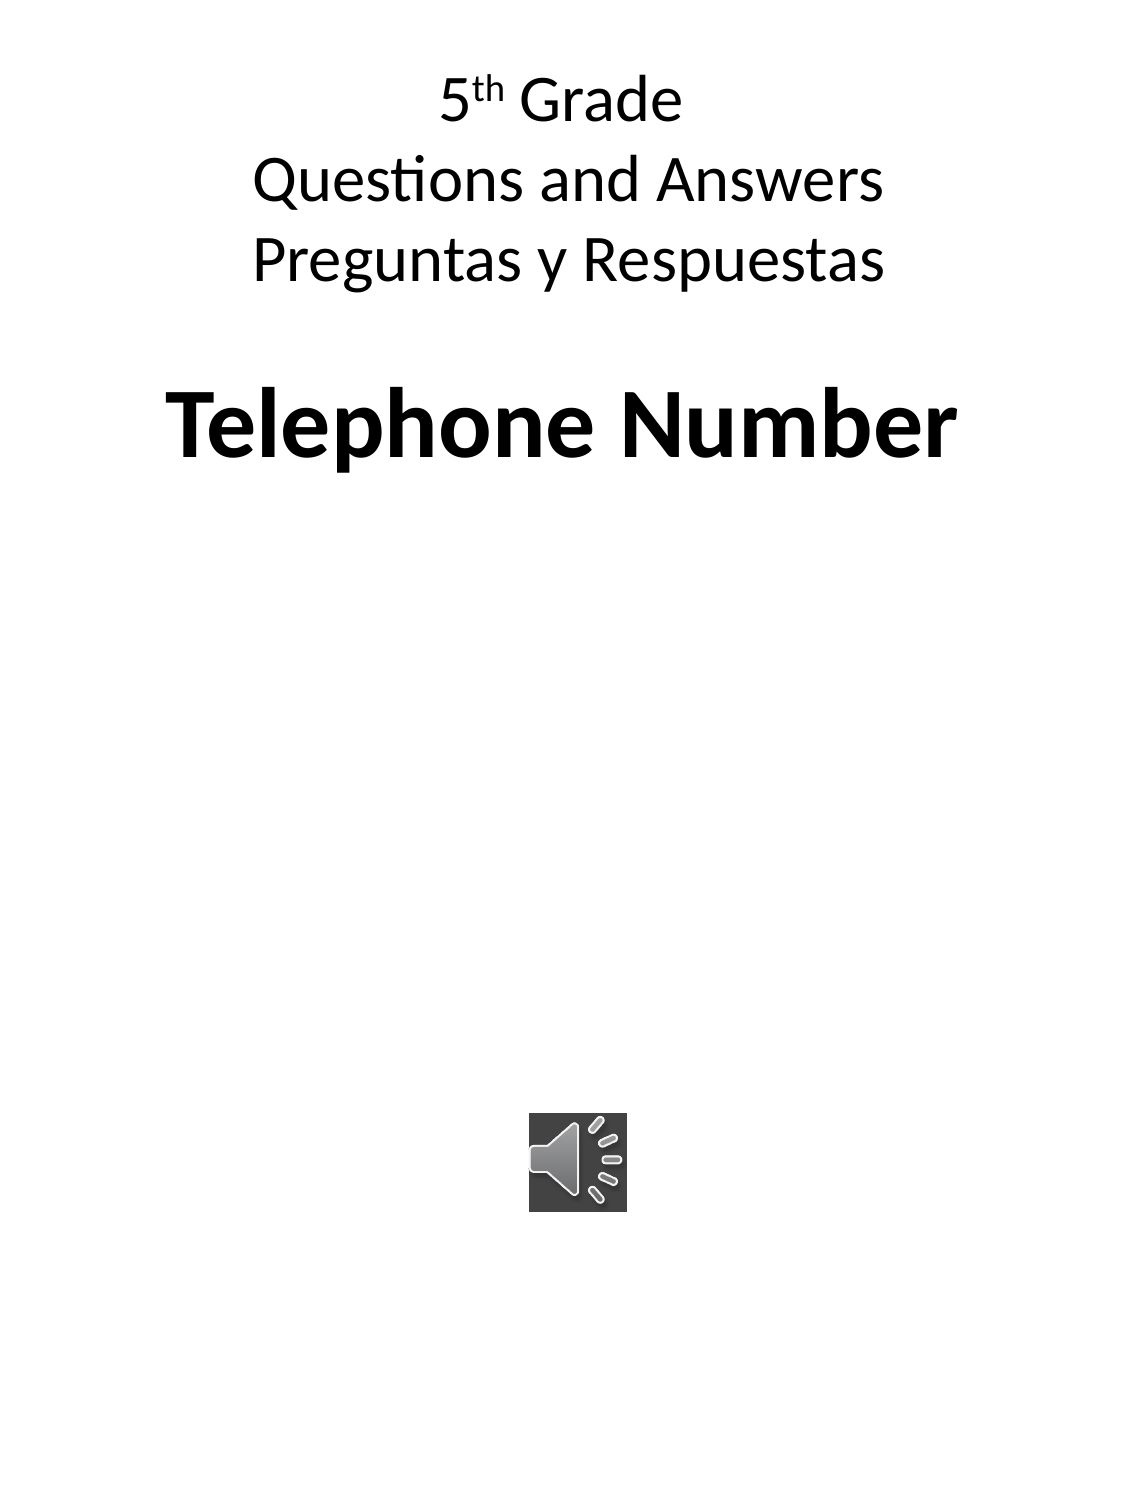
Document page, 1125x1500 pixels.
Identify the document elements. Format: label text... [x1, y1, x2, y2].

title 5th Grade Questions and Answers Preguntas y Respuestas [62, 50, 1075, 300]
list Telephone Number [56, 350, 1069, 1340]
picture [527, 1112, 629, 1213]
